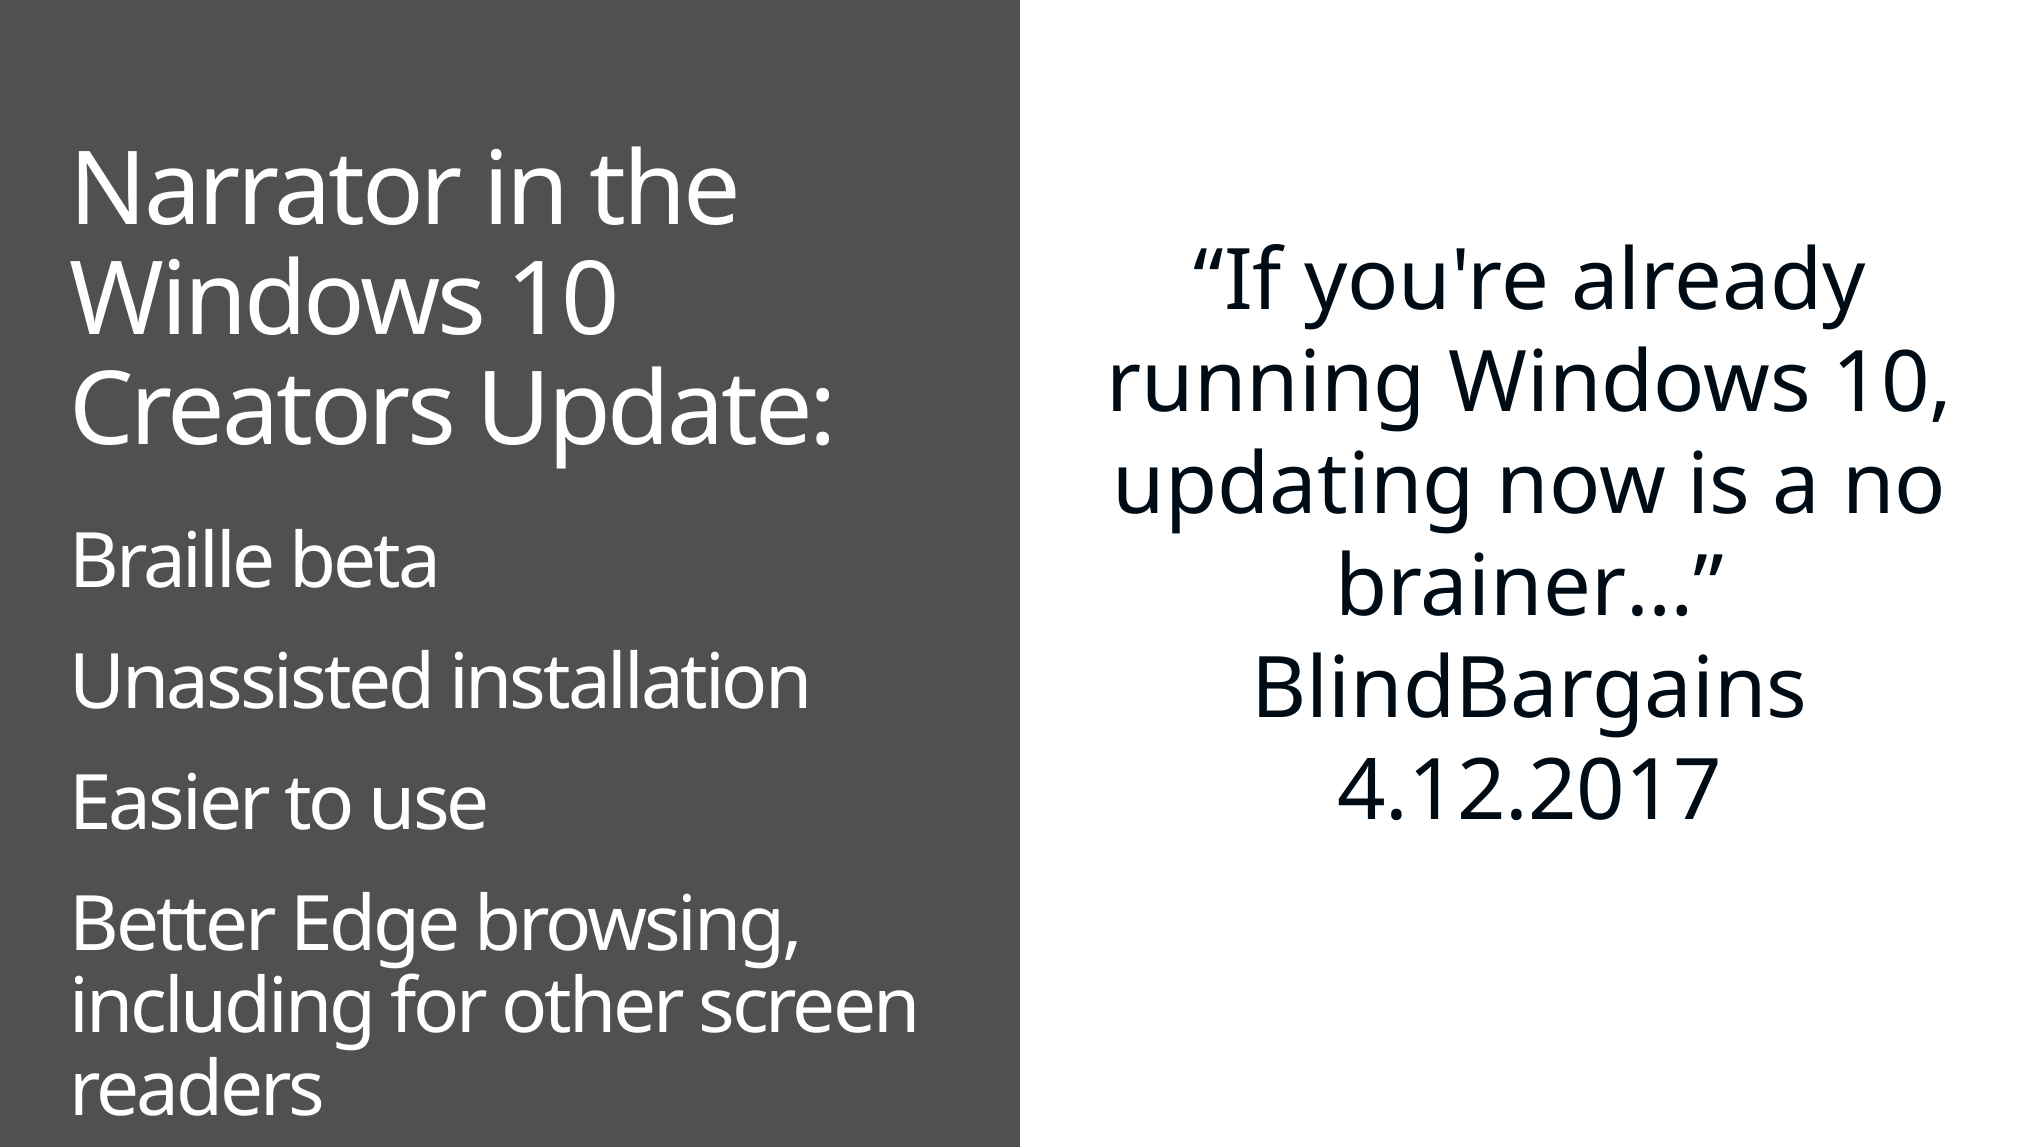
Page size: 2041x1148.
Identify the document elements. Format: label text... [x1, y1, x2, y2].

text_box [1021, 0, 2041, 1148]
text_box Narrator in the Windows 10 Creators Update: Braille beta Unassisted installation Easier to use Better Edge browsing, including for other screen readers [0, 0, 1021, 1148]
picture [1094, 296, 1975, 851]
text_box “If you're already running Windows 10, updating now is a no brainer…” BlindBargains 4.12.2017 [1077, 13, 1982, 1148]
